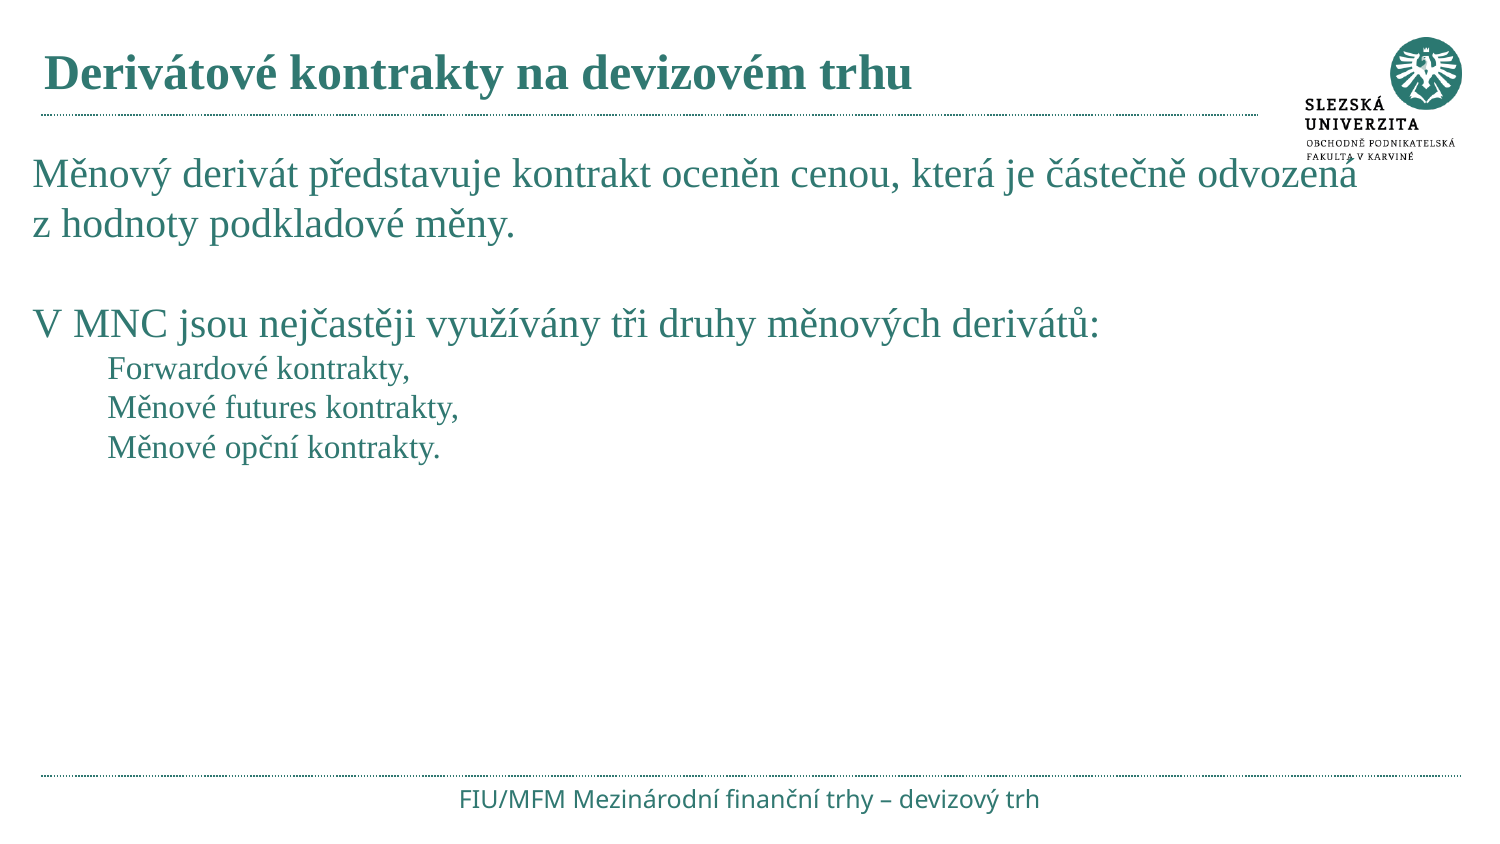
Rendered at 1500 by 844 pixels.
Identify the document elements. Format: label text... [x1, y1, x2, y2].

title Derivátové kontrakty na devizovém trhu [29, 32, 1247, 116]
list Měnový derivát představuje kontrakt oceněn cenou, která je částečně odvozená z hodnoty podkladové měny. V MNC jsou nejčastěji využívány tři druhy měnových derivátů: Forwardové kontrakty, Měnové futures kontrakty, Měnové opční kontrakty. [17, 138, 1471, 741]
text_box FIU/MFM Mezinárodní finanční trhy – devizový trh [47, 776, 1453, 824]
picture [1305, 37, 1462, 138]
